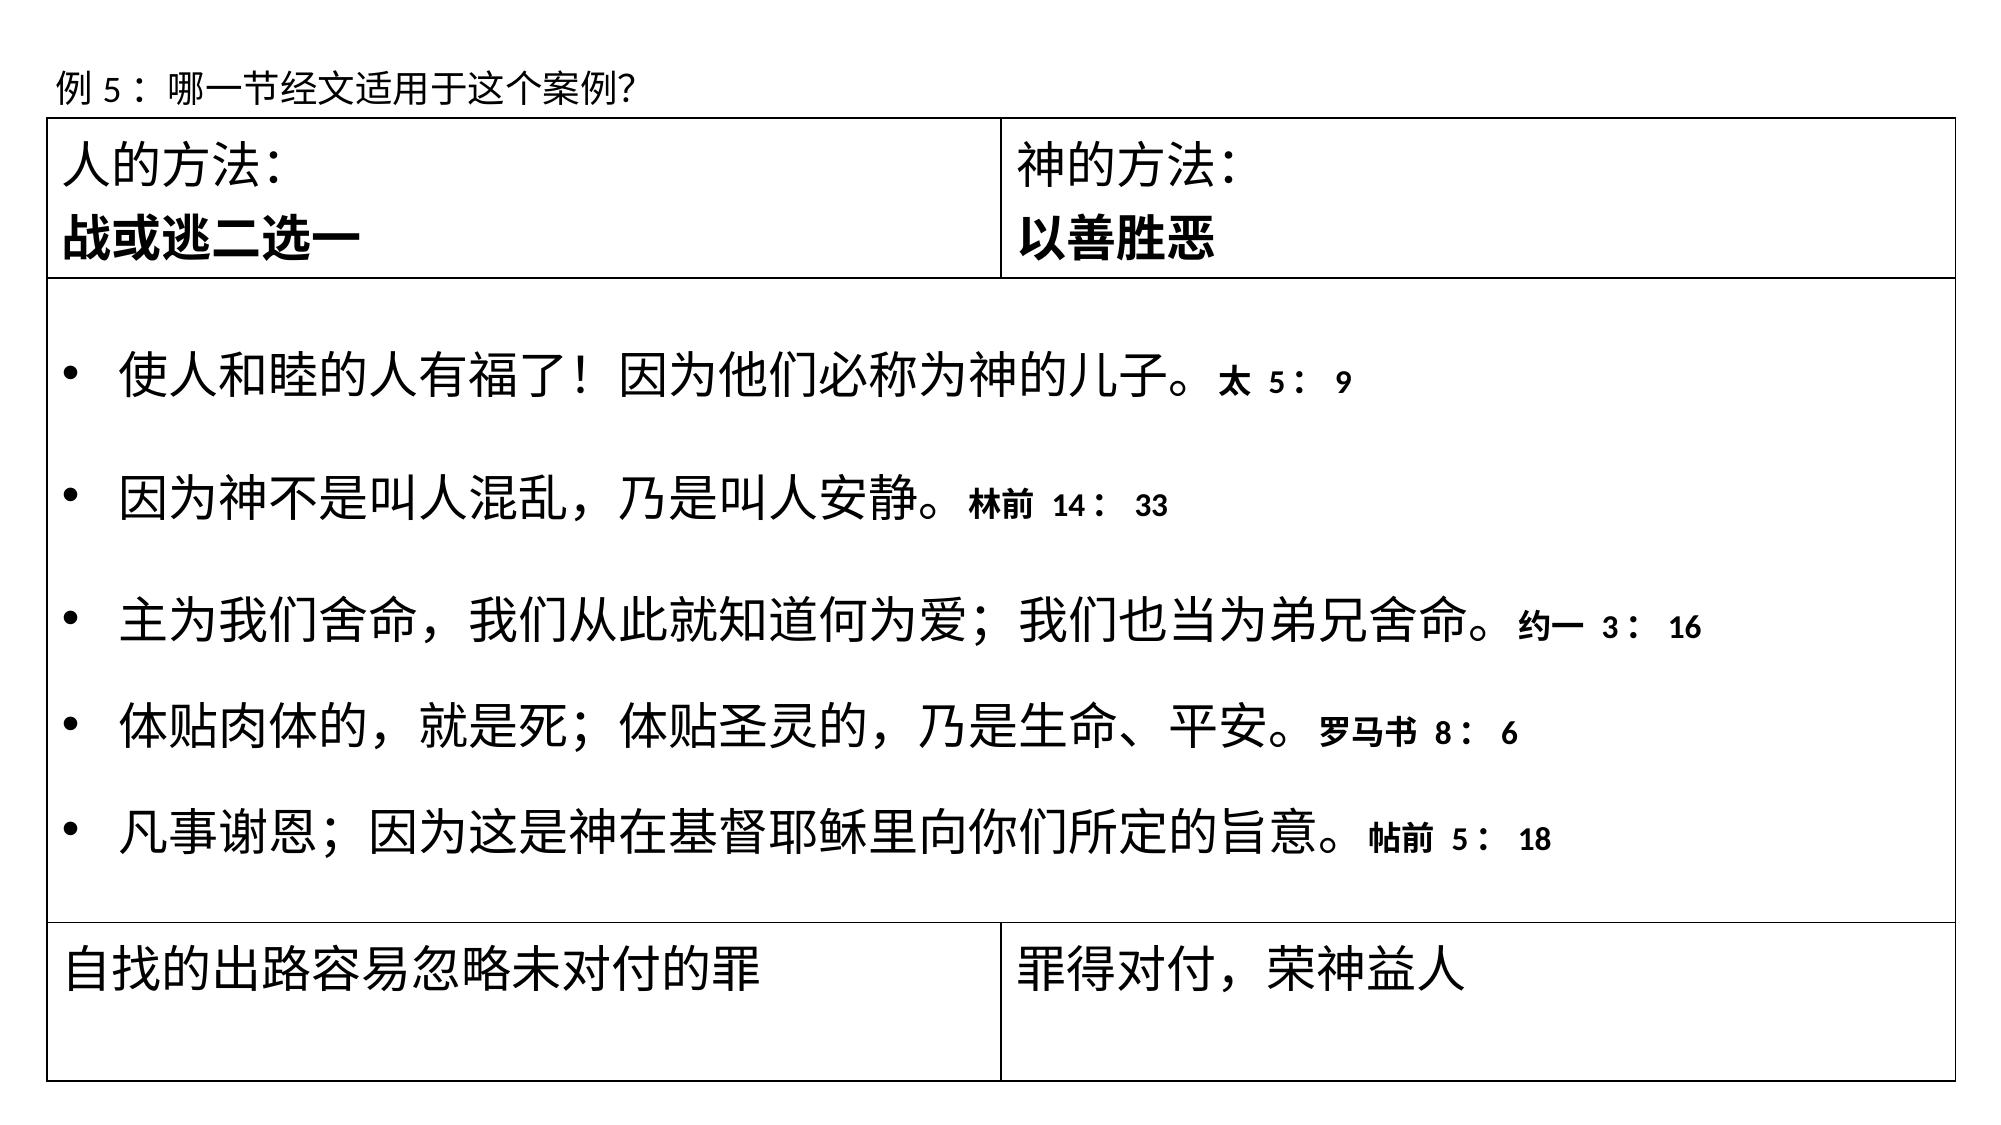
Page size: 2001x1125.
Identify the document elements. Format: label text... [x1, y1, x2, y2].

table_cell 自找的出路容易忽略未对付的罪 [48, 923, 1000, 1080]
table_header 人的方法： 战或逃二选一 [48, 119, 1000, 277]
table_cell 罪得对付，荣神益人 [1002, 923, 1955, 1080]
table_header 神的方法： 以善胜恶 [1002, 119, 1955, 277]
table_cell 使人和睦的人有福了！因为他们必称为神的儿子。太 5：9 因为神不是叫人混乱，乃是叫人安静。林前 14：33 主为我们舍命，我们从此就知道何为爱；我们也当为弟兄舍命。约一 3：16 体贴肉体的，就是死；体贴圣灵的，乃是生命、平安。罗马书 8：6 凡事谢恩；因为这是神在基督耶稣里向你们所定的旨意。帖前 5：18 [48, 279, 1955, 922]
text_box 例5：哪一节经文适用于这个案例？ [41, 57, 671, 118]
